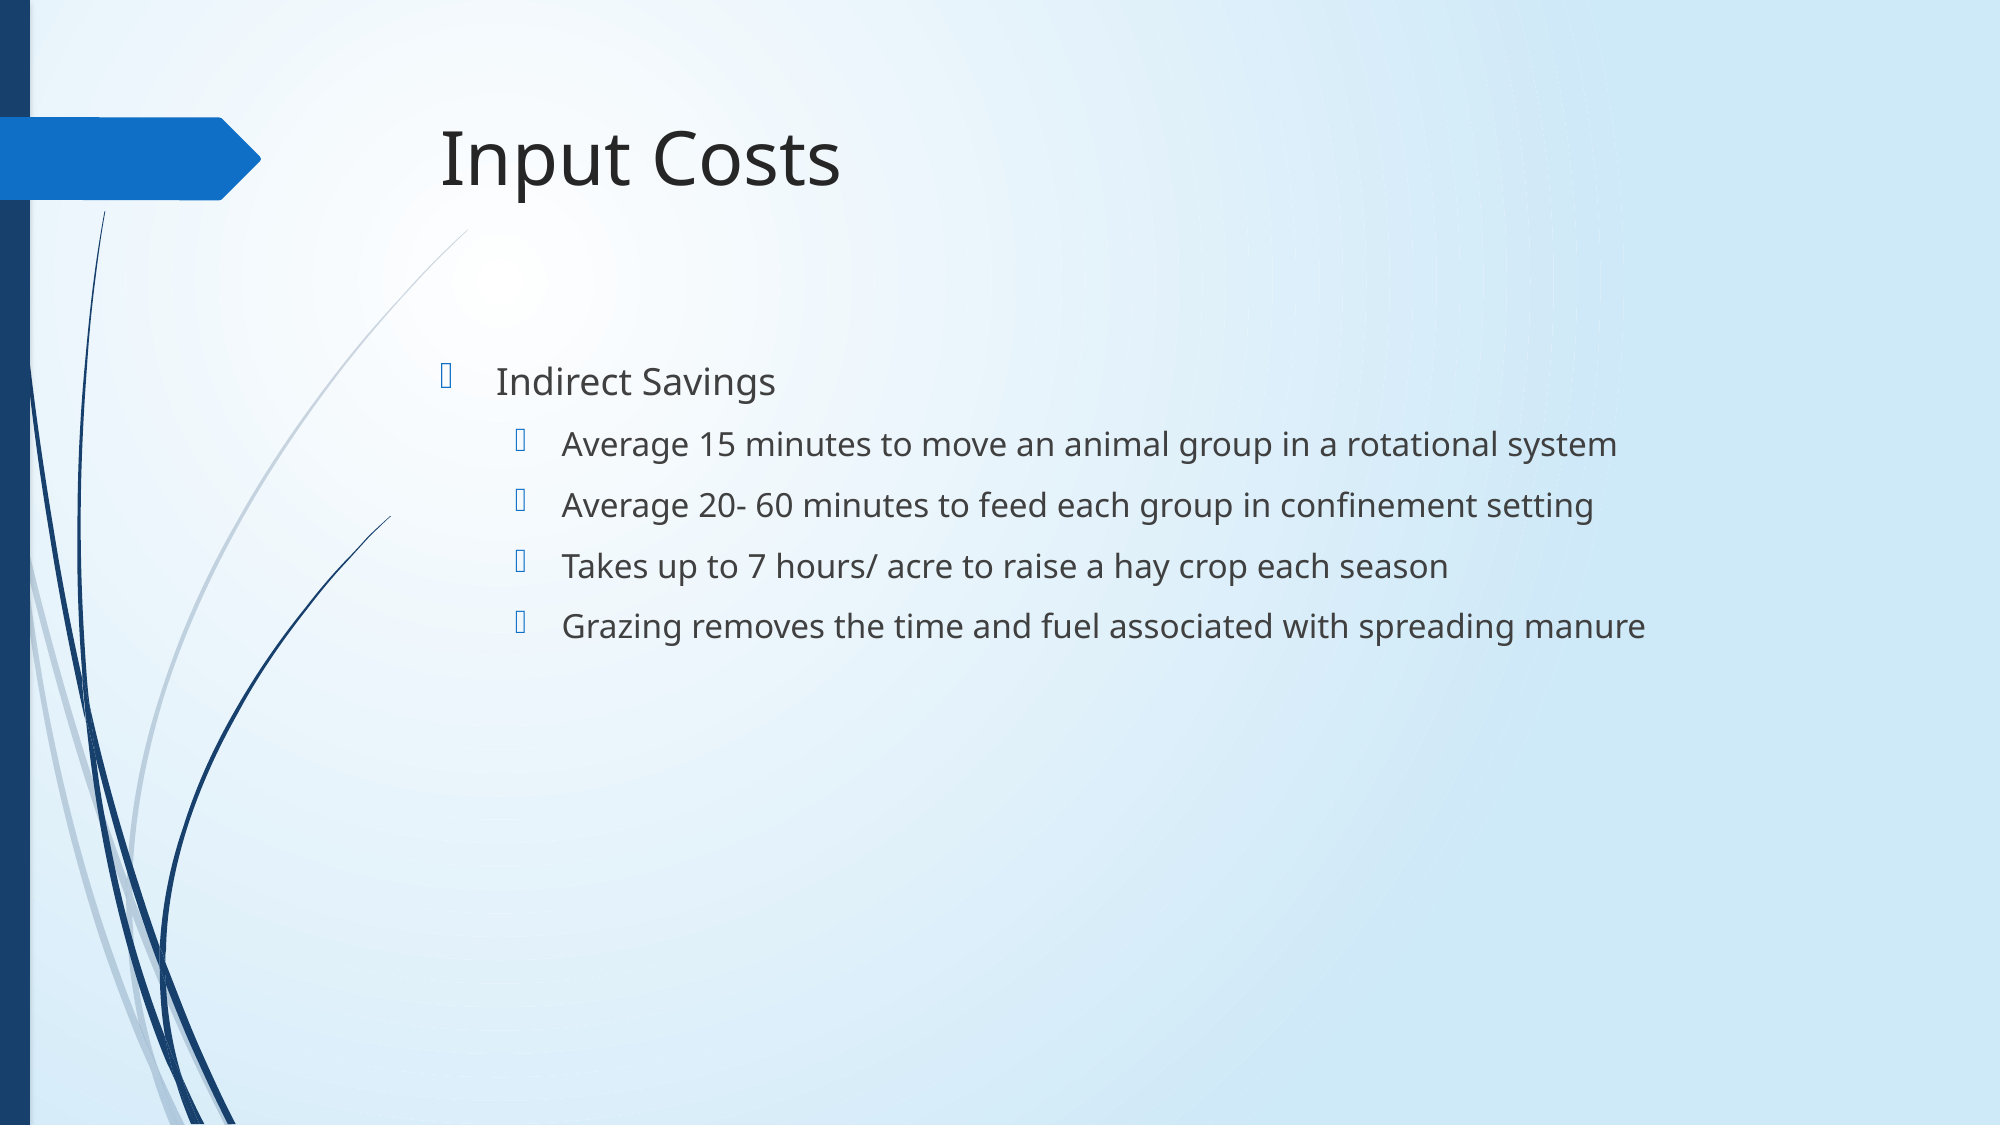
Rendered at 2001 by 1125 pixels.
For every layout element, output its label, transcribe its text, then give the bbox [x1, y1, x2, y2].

title Input Costs [425, 102, 1888, 313]
list Indirect Savings Average 15 minutes to move an animal group in a rotational system Average 20- 60 minutes to feed each group in confinement setting Takes up to 7 hours/ acre to raise a hay crop each season Grazing removes the time and fuel associated with spreading manure [424, 350, 1888, 970]
